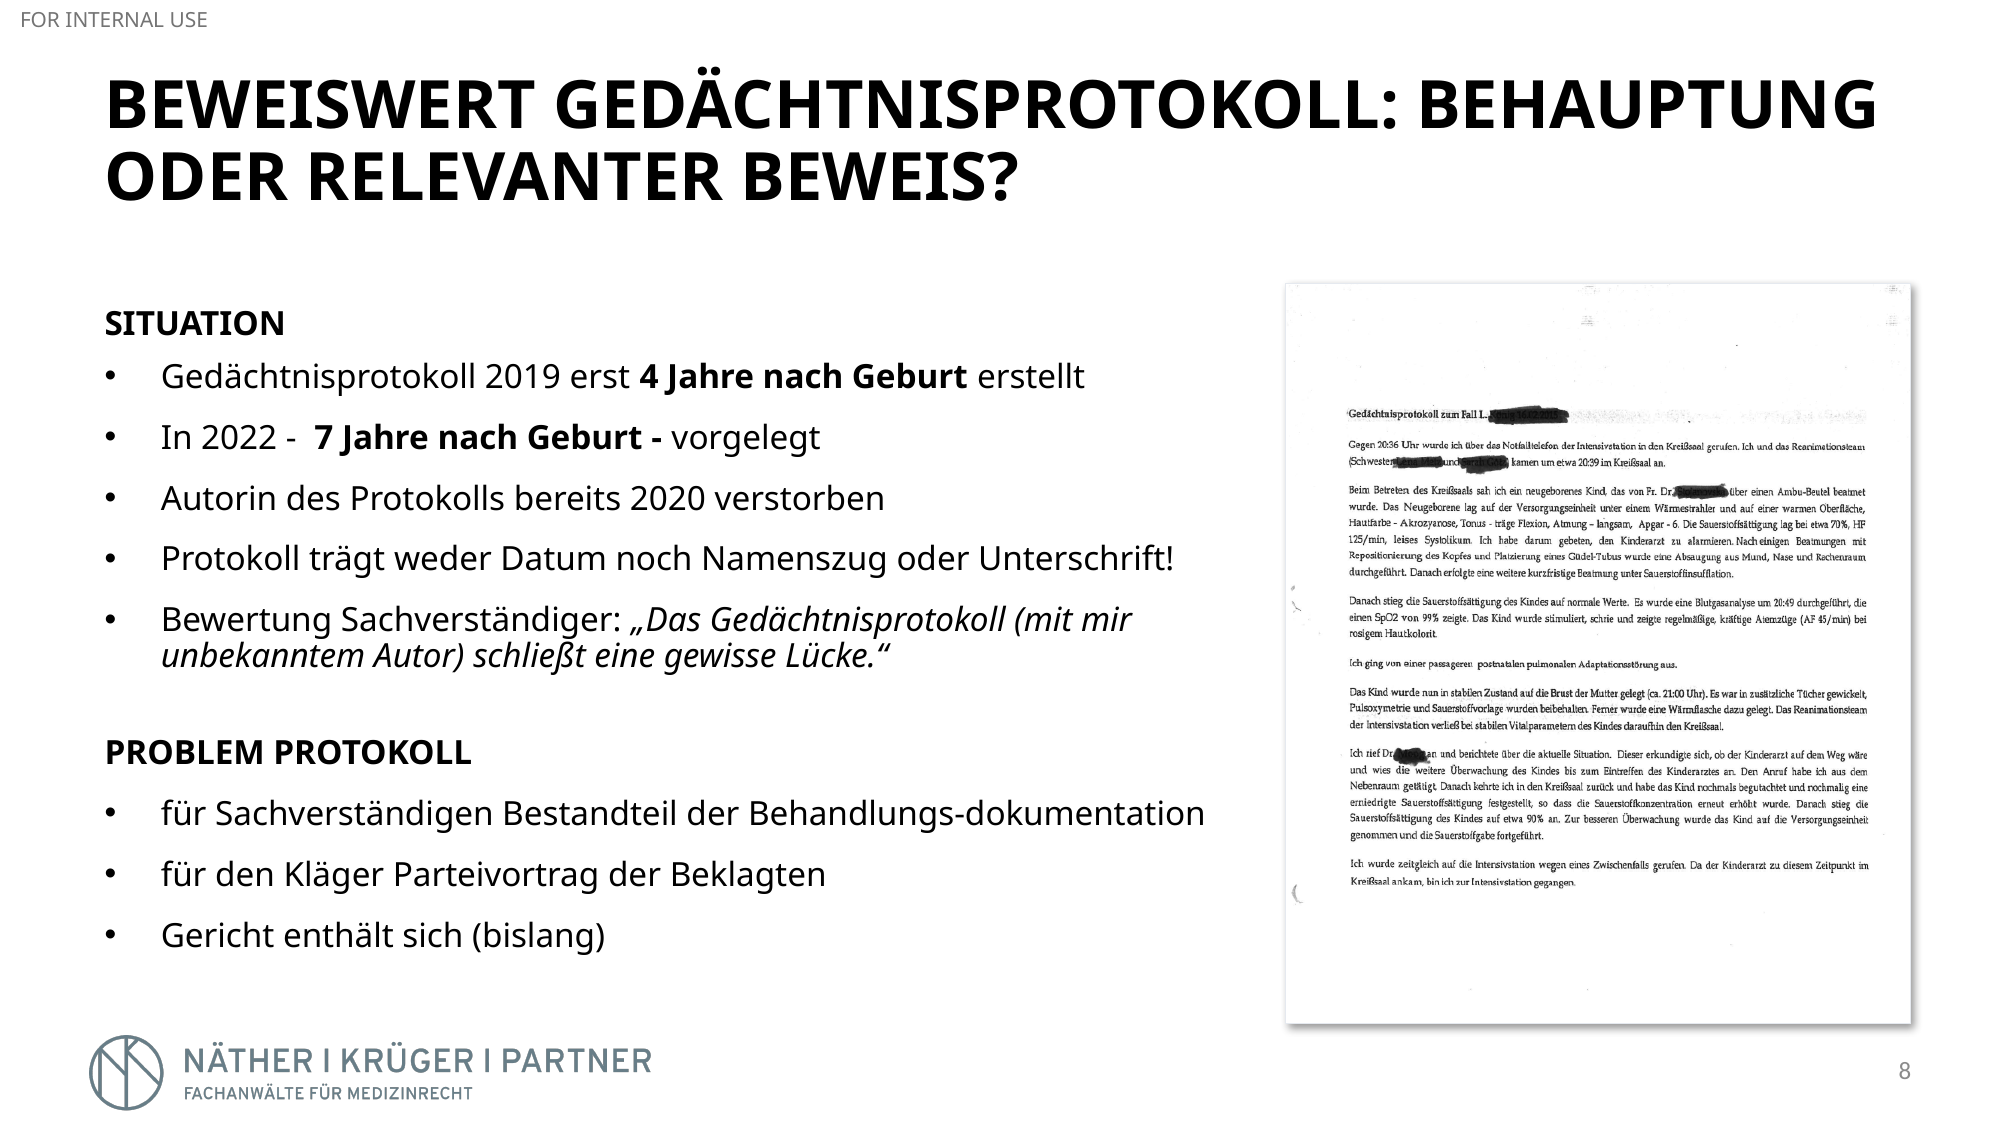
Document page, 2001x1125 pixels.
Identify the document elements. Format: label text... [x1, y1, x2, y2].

title BEWEISWERT GEDÄCHTNISPROTOKOLL: BEHAUPTUNG ODER RELEVANTER BEWEIS? [89, 59, 1927, 227]
slide_number 8 [1832, 1035, 1927, 1103]
picture [89, 1035, 651, 1111]
picture [1285, 283, 1911, 1024]
list SITUATION Gedächtnisprotokoll 2019 erst 4 Jahre nach Geburt erstellt In 2022 - 7 Jahre nach Geburt - vorgelegt Autorin des Protokolls bereits 2020 verstorben Protokoll trägt weder Datum noch Namenszug oder Unterschrift! Bewertung Sachverständiger: „Das Gedächtnisprotokoll (mit mir unbekanntem Autor) schließt eine gewisse Lücke.“ PROBLEM PROTOKOLL für Sachverständigen Bestandteil der Behandlungs-dokumentation für den Kläger Parteivortrag der Beklagten Gericht enthält sich (bislang) [89, 299, 1229, 1014]
